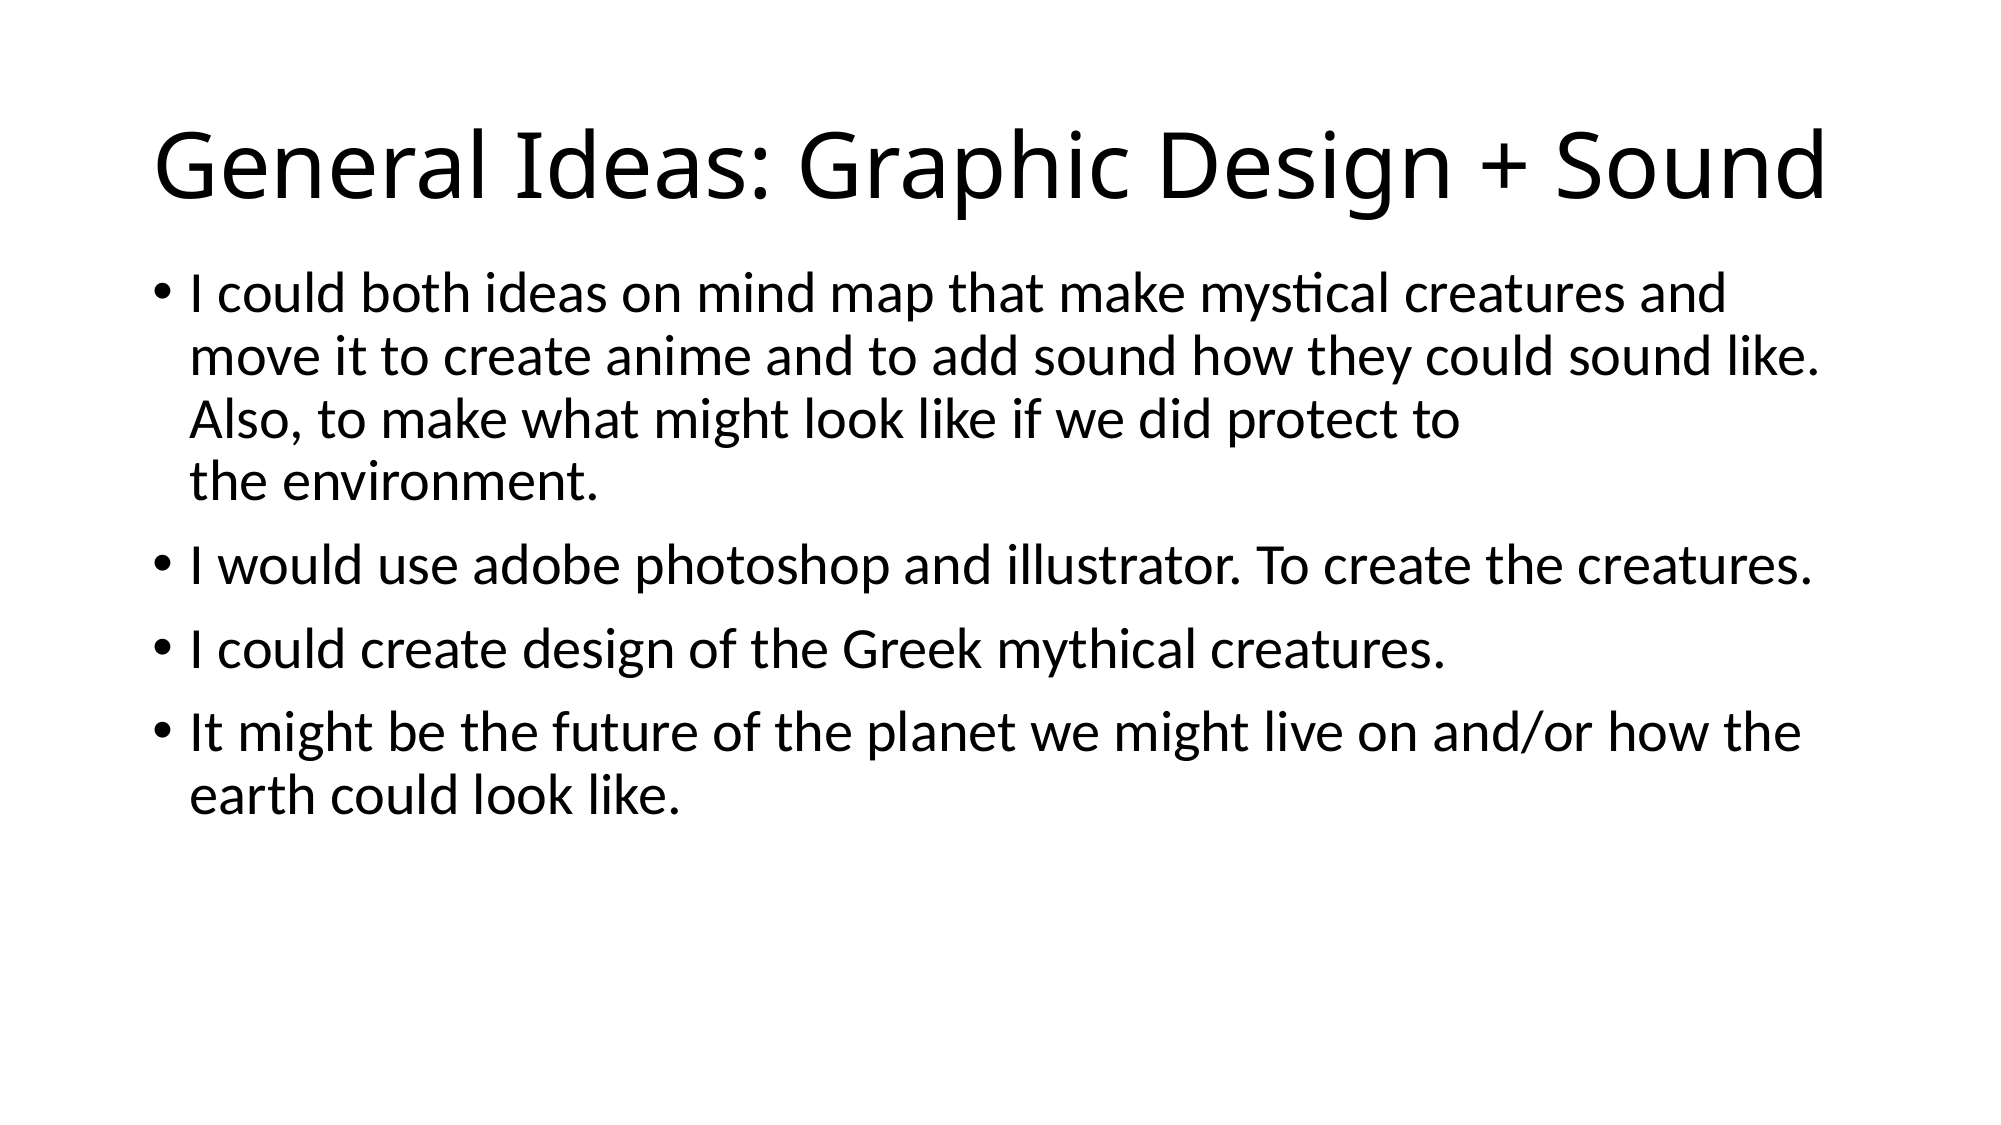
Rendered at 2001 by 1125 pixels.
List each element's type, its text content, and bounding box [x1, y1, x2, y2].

title General Ideas: Graphic Design + Sound [137, 59, 1863, 254]
list I could both ideas on mind map that make mystical creatures and move it to create anime and to add sound how they could sound like. Also, to make what might look like if we did protect to the environment. I would use adobe photoshop and illustrator. To create the creatures. I could create design of the Greek mythical creatures. It might be the future of the planet we might live on and/or how the earth could look like. [137, 254, 1863, 969]
